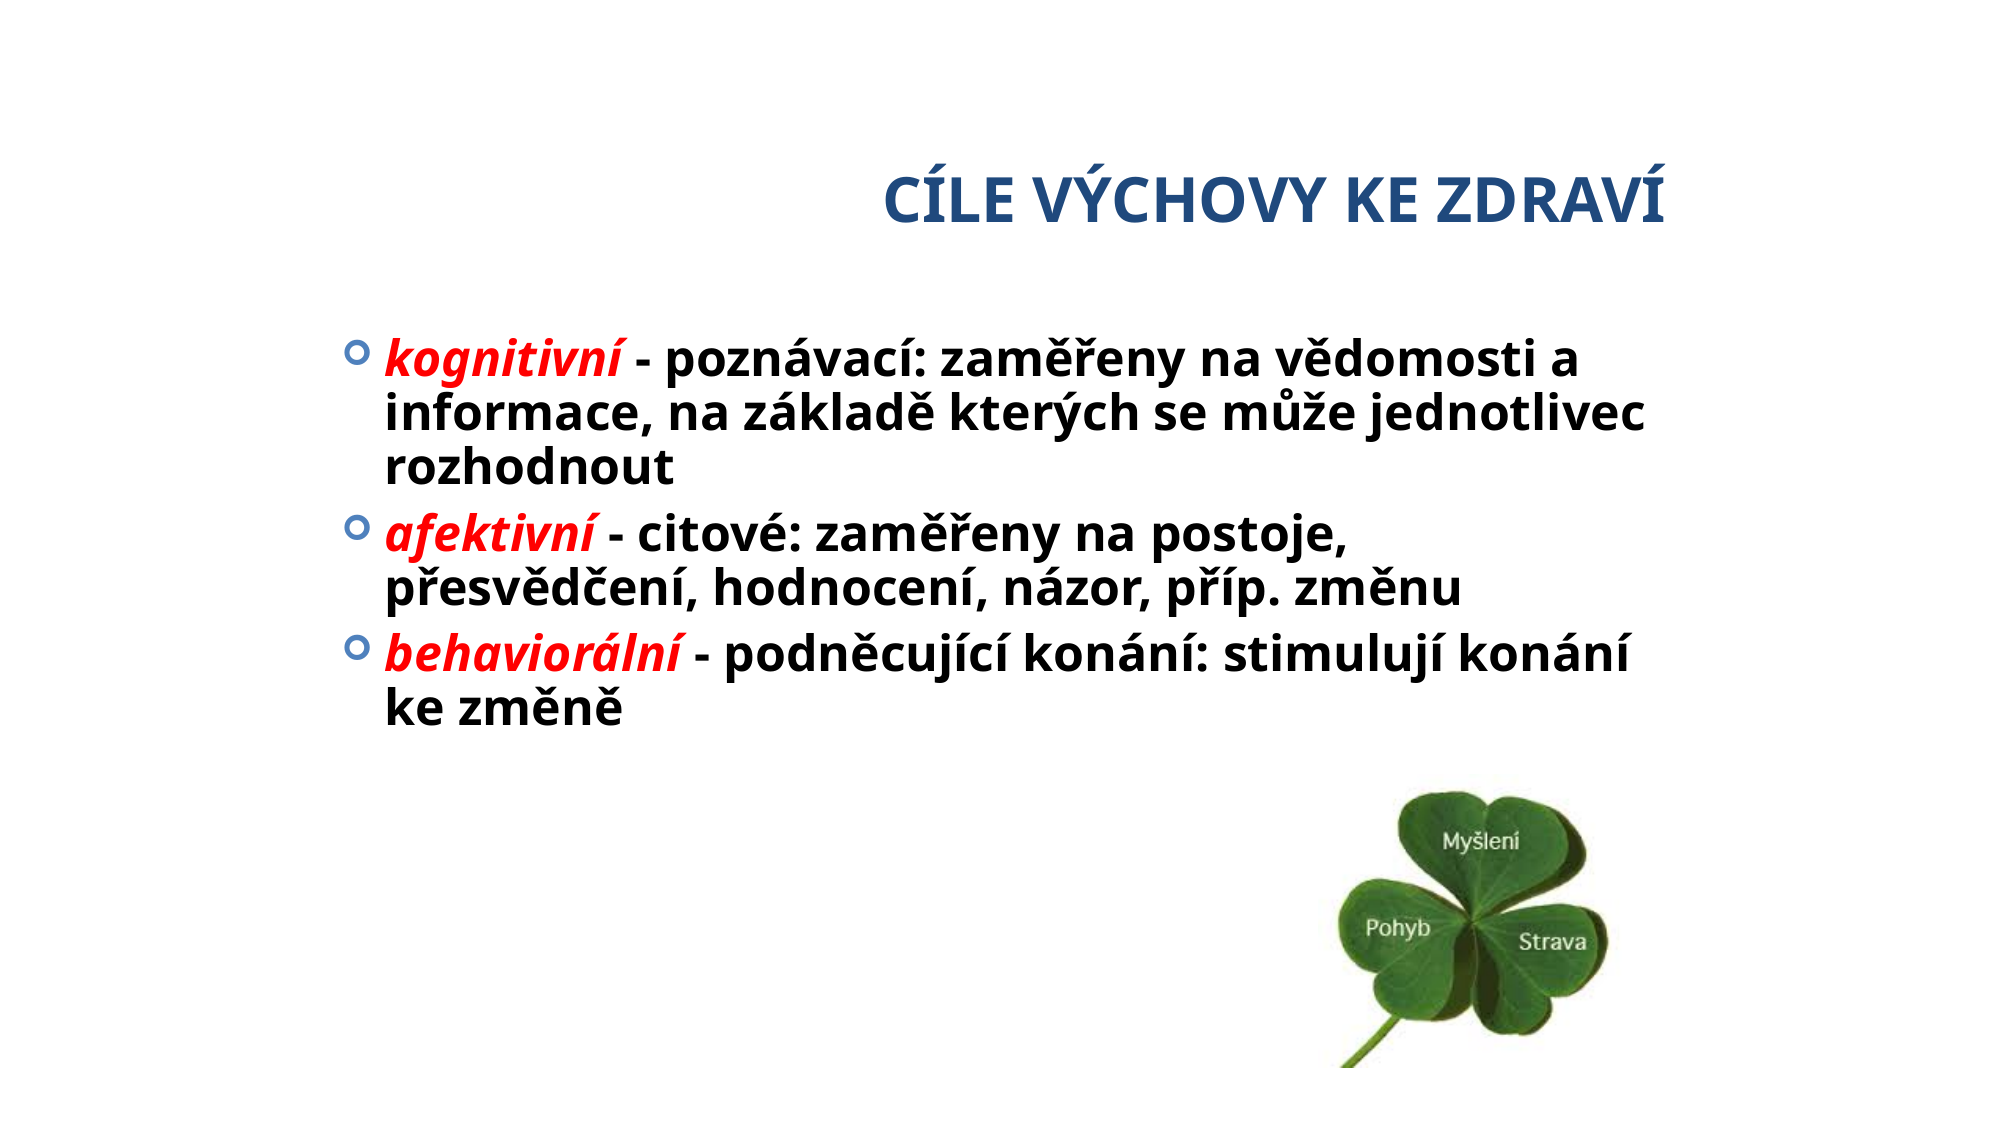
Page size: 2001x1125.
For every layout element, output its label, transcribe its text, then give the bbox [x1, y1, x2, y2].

text_box CÍLE VÝCHOVY KE ZDRAVÍ [456, 54, 1682, 243]
picture [1318, 774, 1632, 1068]
text_box kognitivní - poznávací: zaměřeny na vědomosti a informace, na základě kterých se může jednotlivec rozhodnout afektivní - citové: zaměřeny na postoje, přesvědčení, hodnocení, názor, příp. změnu behaviorální - podněcující konání: stimulují konání ke změně [326, 326, 1682, 1125]
